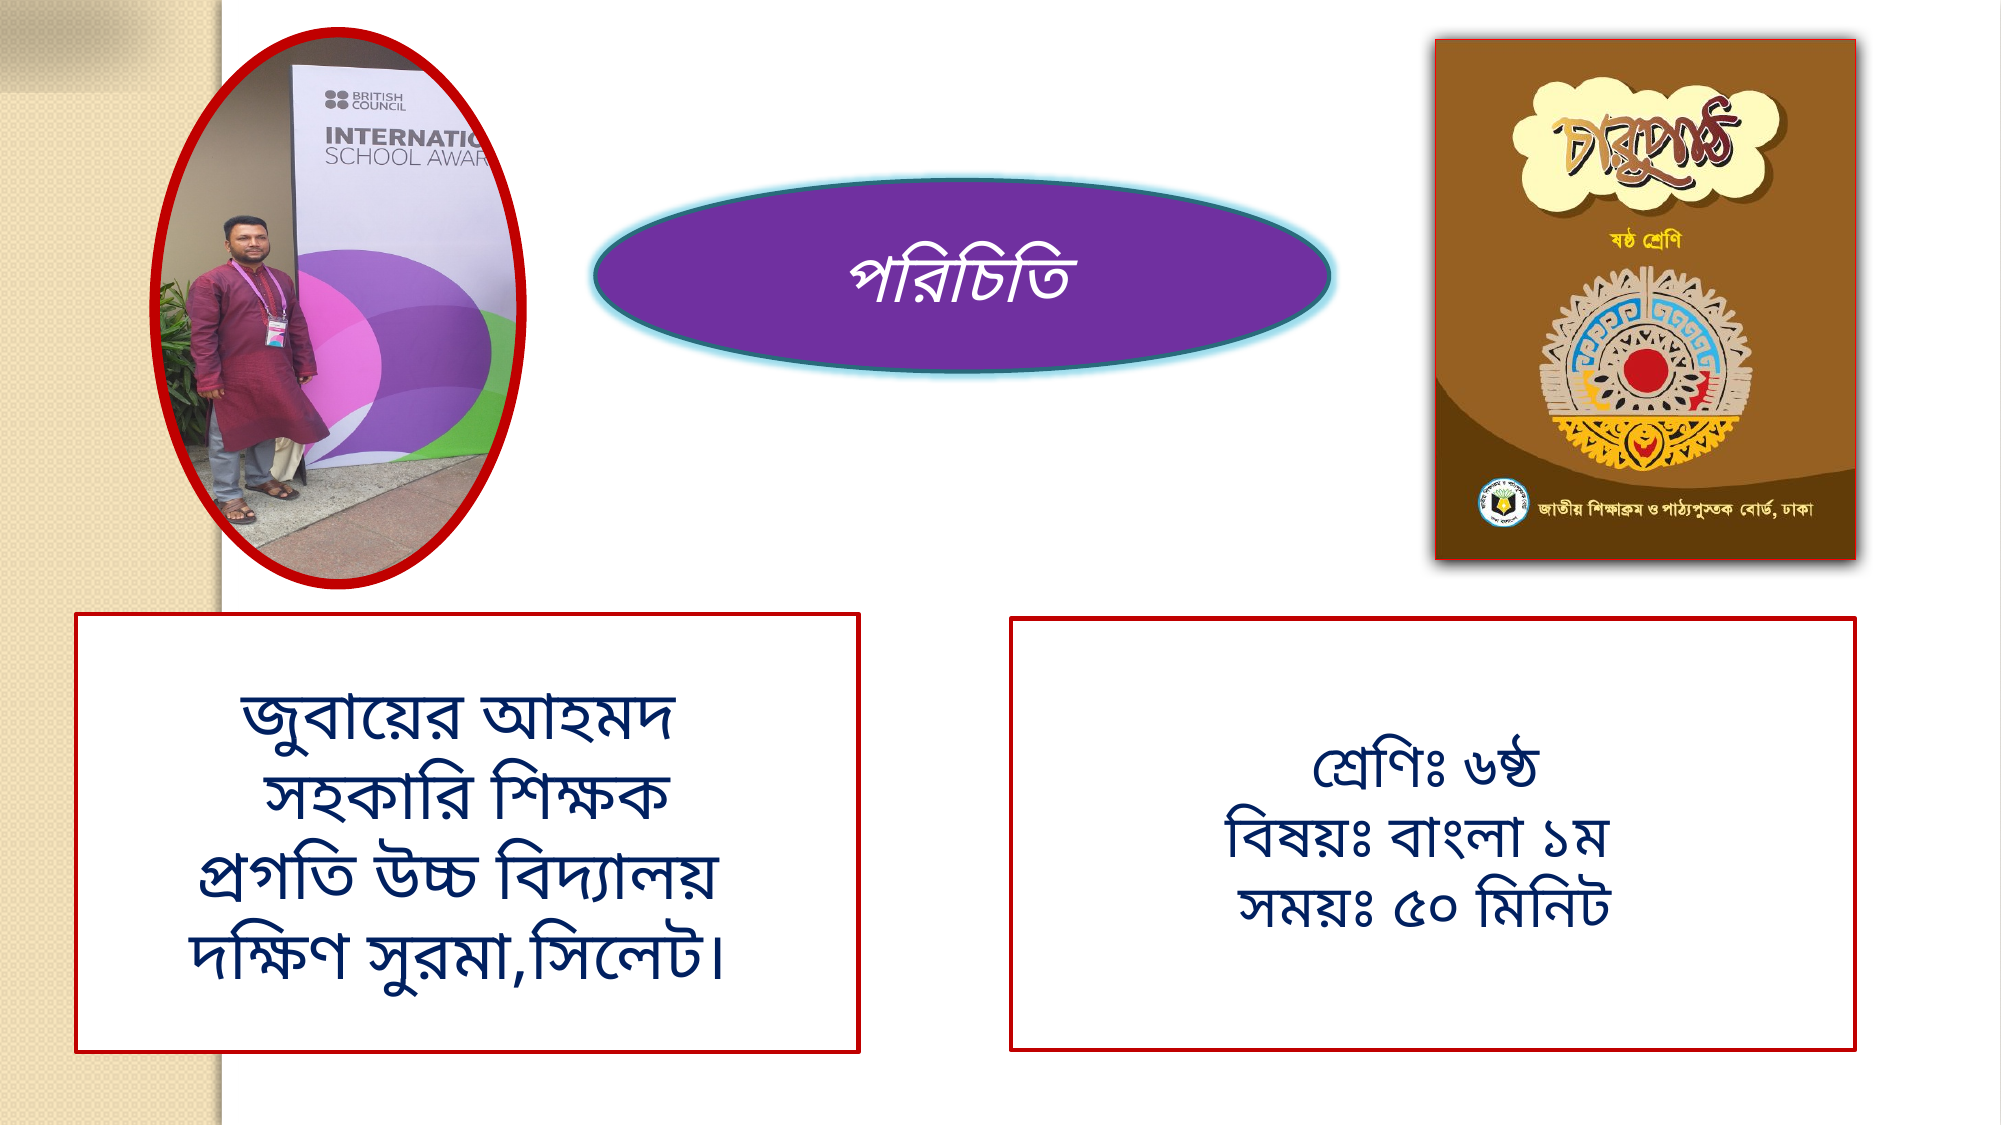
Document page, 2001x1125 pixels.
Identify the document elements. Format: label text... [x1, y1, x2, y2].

picture [1434, 38, 1856, 561]
text_box জুবায়ের আহমদ সহকারি শিক্ষক প্রগতি উচ্চ বিদ্যালয় দক্ষিণ সুরমা,সিলেট। [74, 612, 861, 1054]
text_box শ্রেণিঃ ৬ষ্ঠ বিষয়ঃ বাংলা ১ম সময়ঃ ৫০ মিনিট [1009, 616, 1857, 1052]
picture [154, 32, 522, 585]
text_box পরিচিতি [593, 177, 1332, 374]
